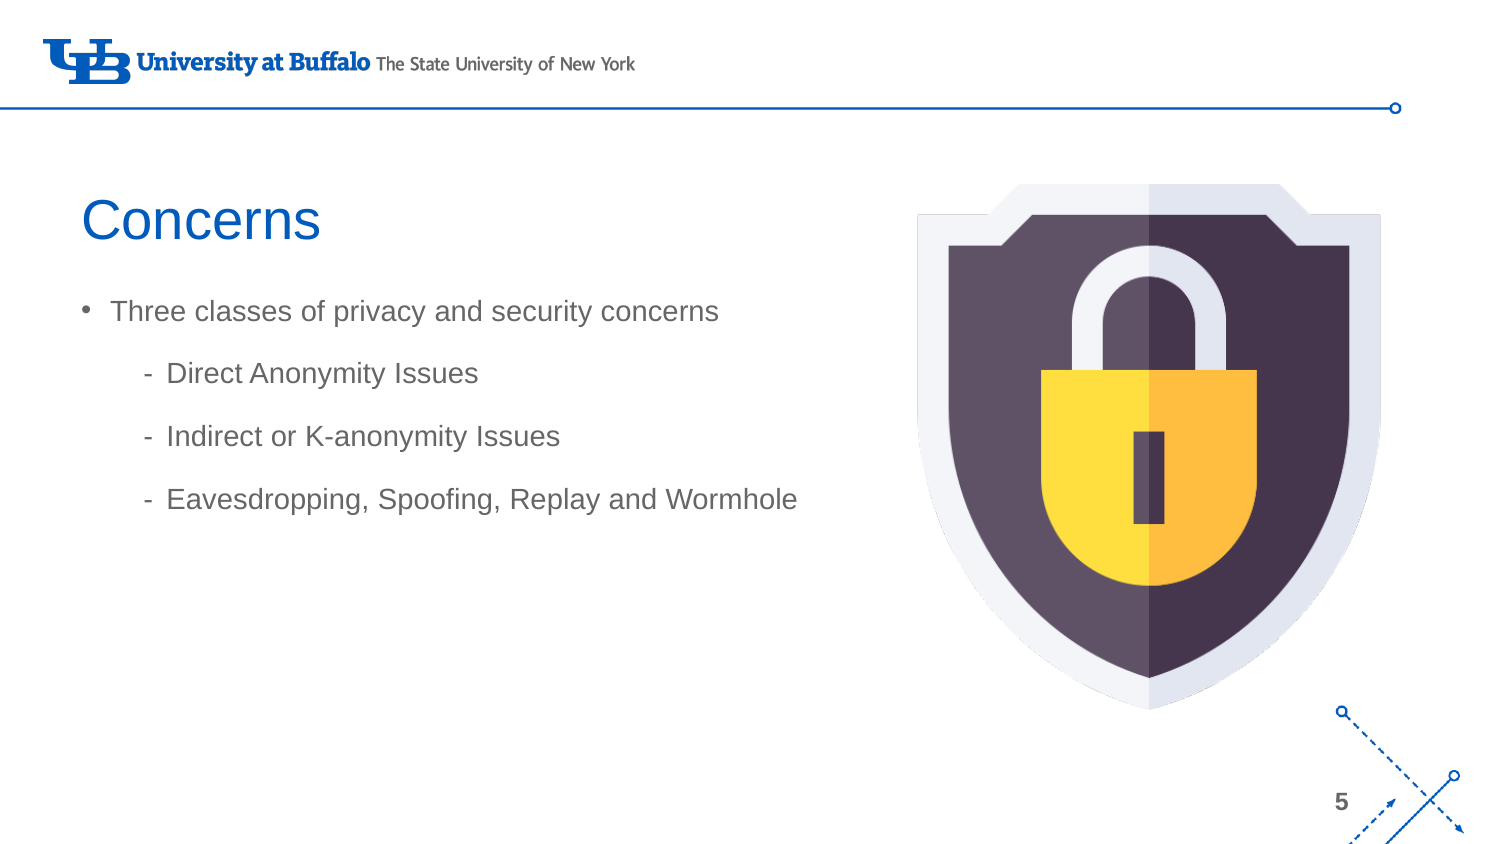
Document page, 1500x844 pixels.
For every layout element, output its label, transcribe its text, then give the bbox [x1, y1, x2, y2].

picture [0, 0, 1500, 844]
list Three classes of privacy and security concerns Direct Anonymity Issues Indirect or K-anonymity Issues Eavesdropping, Spoofing, Replay and Wormhole [69, 268, 925, 758]
title Concerns [69, 105, 925, 258]
